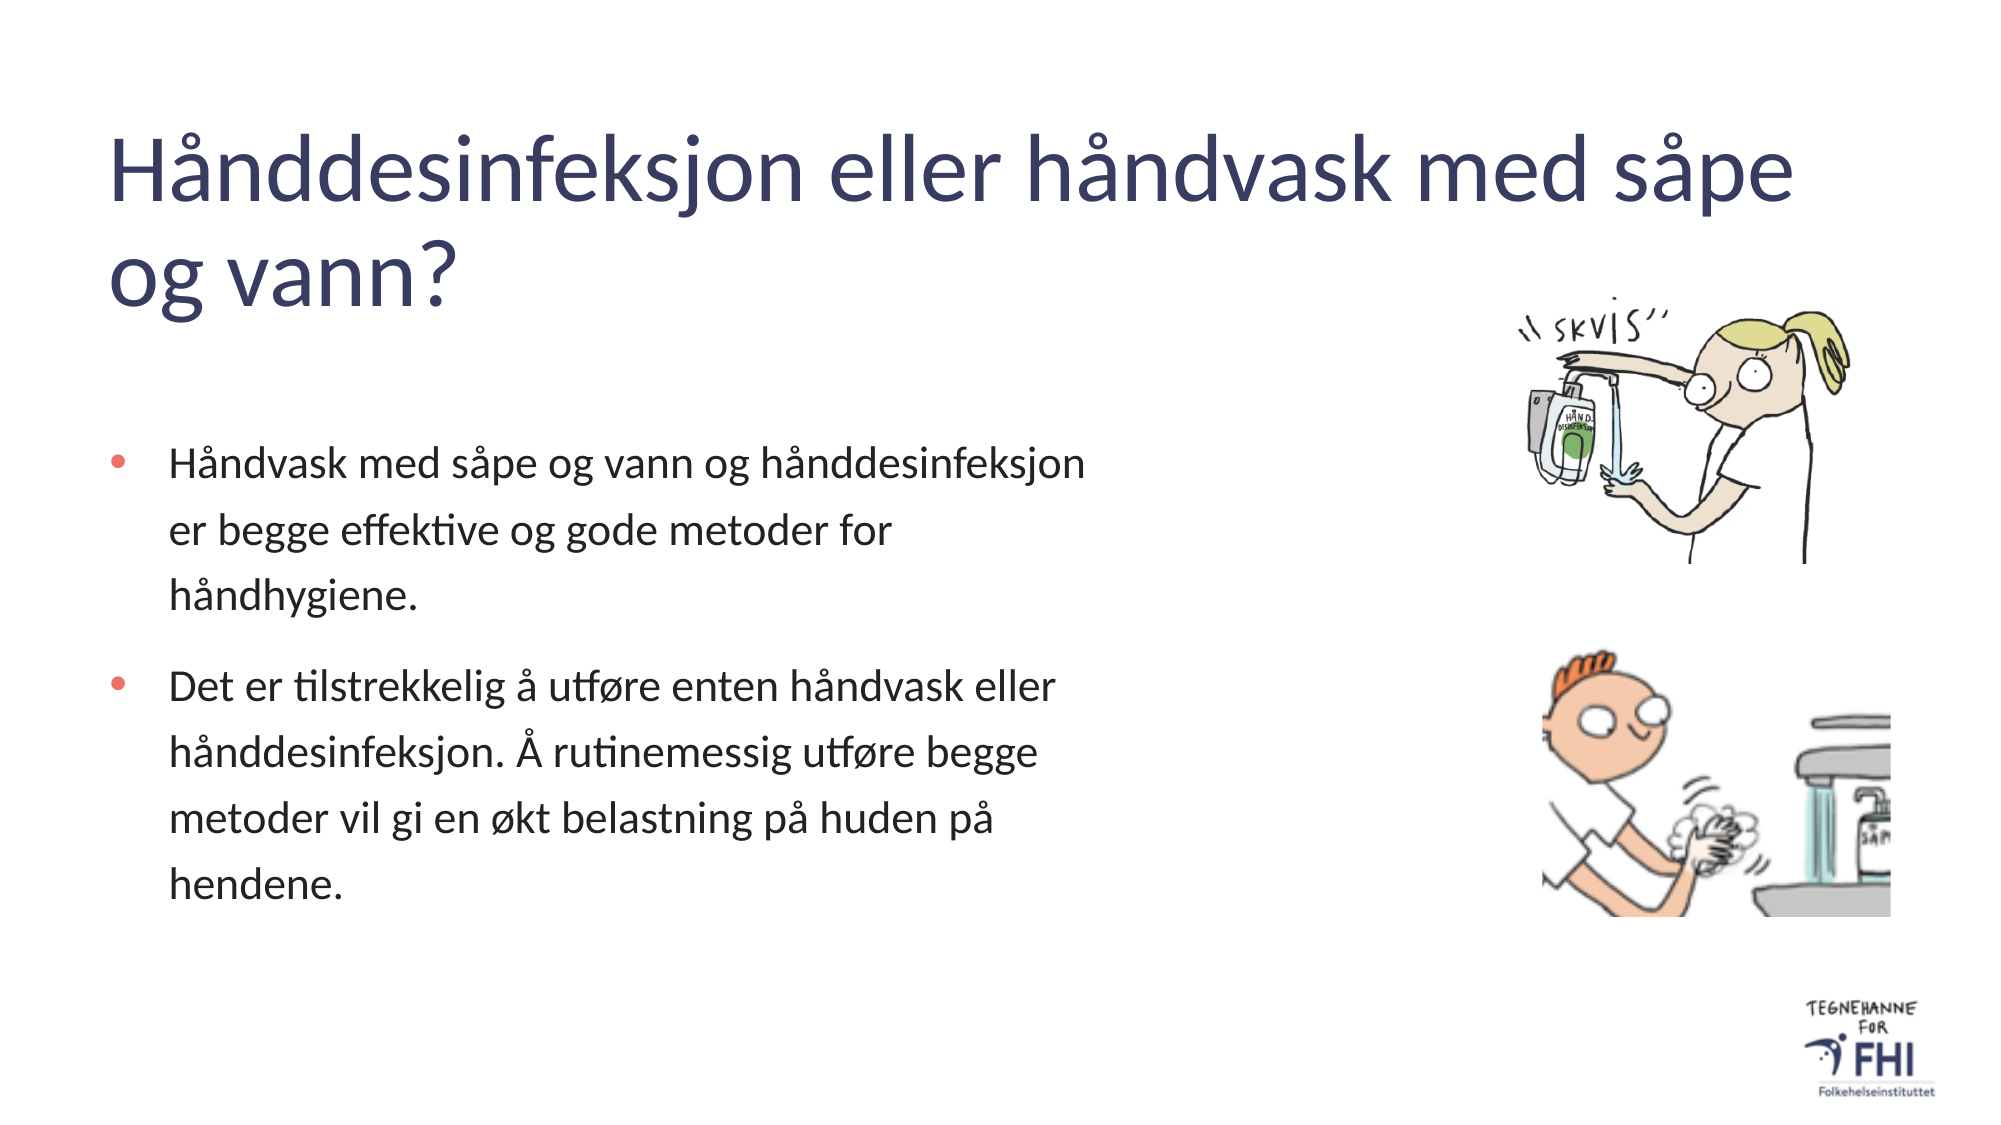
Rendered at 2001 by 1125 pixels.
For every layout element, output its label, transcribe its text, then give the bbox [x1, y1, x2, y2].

title Hånddesinfeksjon eller håndvask med såpe og vann? [108, 117, 1890, 330]
picture [1779, 996, 2000, 1125]
picture [1493, 174, 2001, 564]
picture [1542, 608, 1891, 917]
list Håndvask med såpe og vann og hånddesinfeksjon er begge effektive og gode metoder for håndhygiene. Det er tilstrekkelig å utføre enten håndvask eller hånddesinfeksjon. Å rutinemessig utføre begge metoder vil gi en økt belastning på huden på hendene. [109, 422, 1134, 1084]
